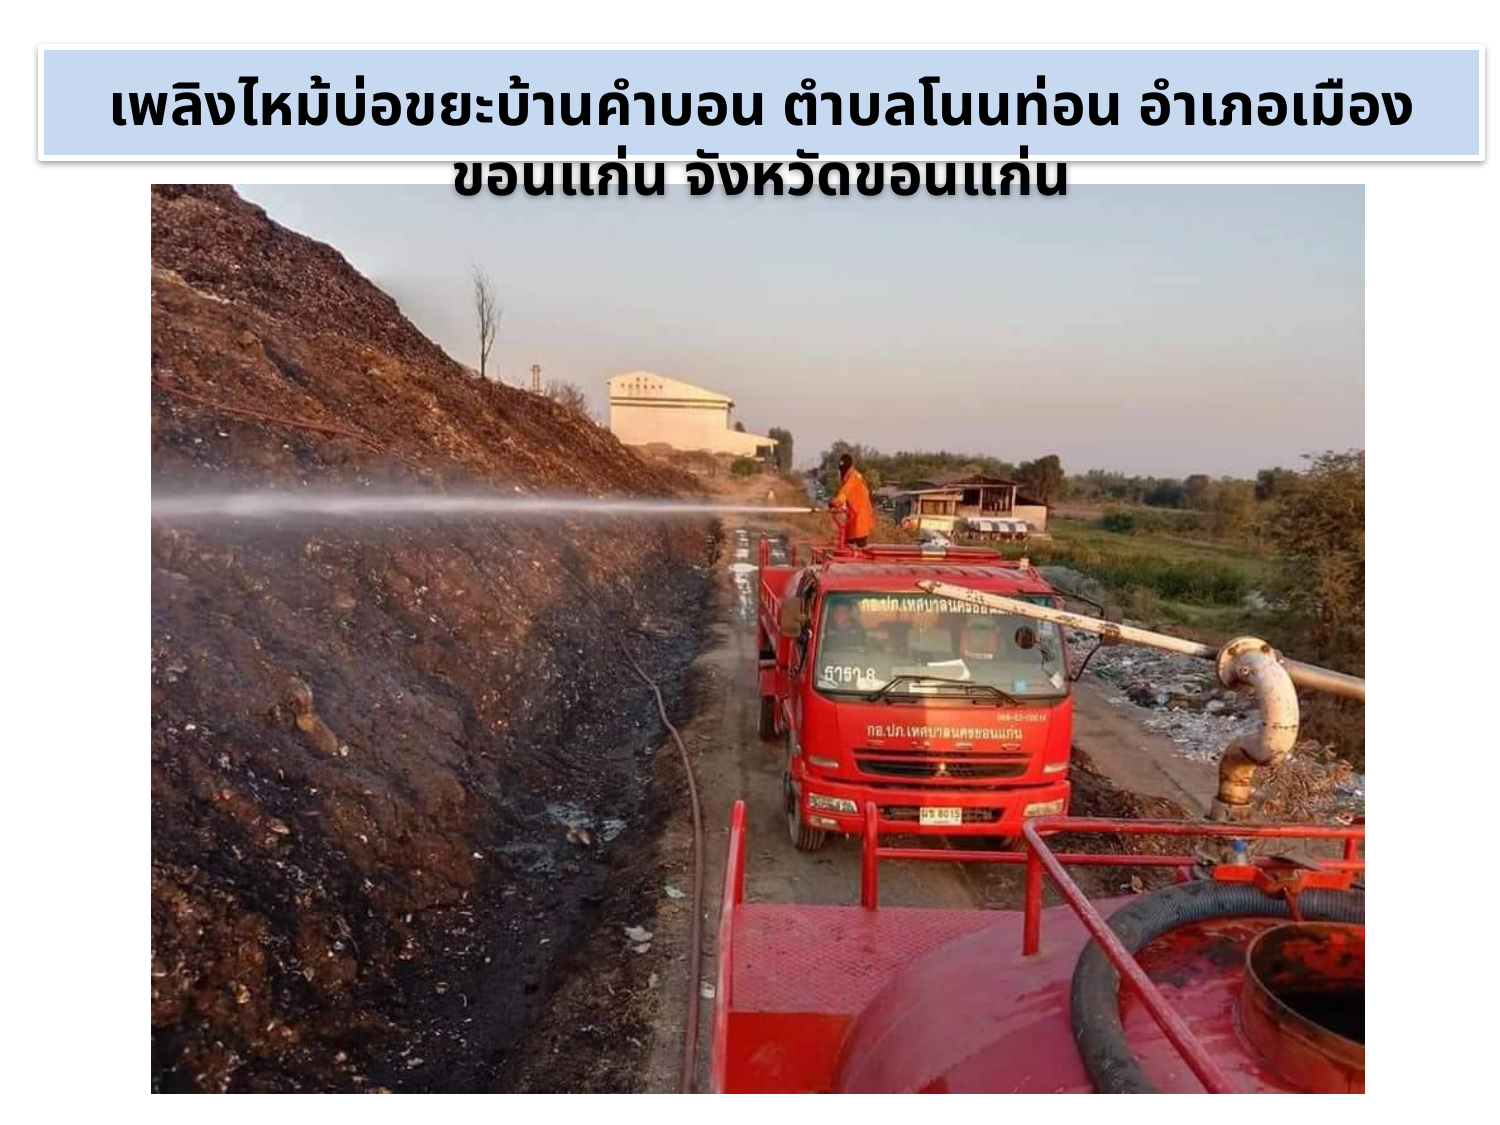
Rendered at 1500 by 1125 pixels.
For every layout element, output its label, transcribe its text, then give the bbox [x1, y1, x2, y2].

text_box เพลิงไหม้บ่อขยะบ้านคำบอน ตำบลโนนท่อน อำเภอเมืองขอนแก่น จังหวัดขอนแก่น [38, 44, 1485, 161]
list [150, 183, 1365, 1095]
